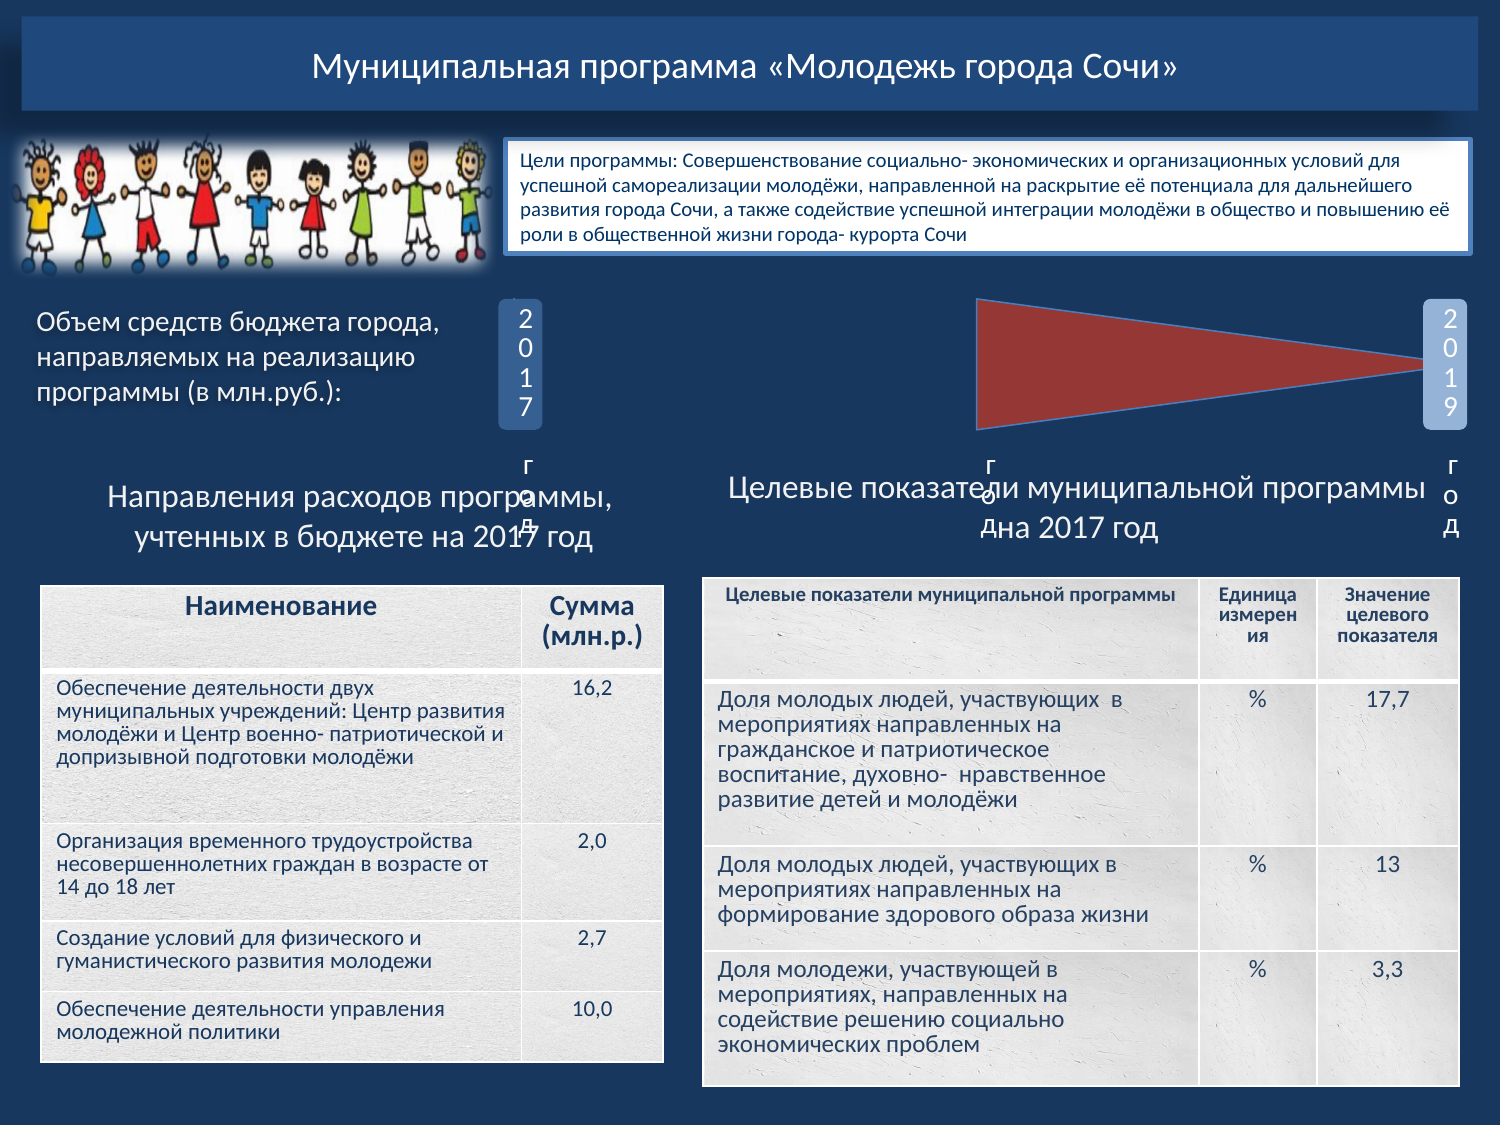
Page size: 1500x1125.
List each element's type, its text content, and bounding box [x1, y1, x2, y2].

table_header Значение целевого показателя [1318, 579, 1458, 679]
table_cell % [1200, 952, 1316, 1085]
table_cell Создание условий для физического и гуманистического развития молодежи [42, 922, 521, 991]
table_cell 2,7 [522, 922, 662, 991]
table_cell % [1200, 684, 1316, 845]
table_cell % [1200, 847, 1316, 950]
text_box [498, 298, 1479, 431]
table_cell 17,7 [1318, 684, 1458, 845]
text_box Объем средств бюджета города, направляемых на реализацию программы (в млн.руб.): [20, 285, 532, 424]
text_box Целевые показатели муниципальной программы на 2017 год [702, 457, 1453, 553]
table_cell 2,0 [522, 824, 662, 920]
table_cell Обеспечение деятельности управления молодежной политики [42, 992, 521, 1061]
text_box Направления расходов программы, учтенных в бюджете на 2017 год [64, 466, 664, 562]
picture [5, 128, 499, 281]
table_cell Доля молодежи, участвующей в мероприятиях, направленных на содействие решению социально экономических проблем [704, 952, 1198, 1085]
table_cell 16,2 [522, 674, 662, 823]
table_cell 10,0 [522, 992, 662, 1061]
table_header Единица измерения [1200, 579, 1316, 679]
table_cell Организация временного трудоустройства несовершеннолетних граждан в возрасте от 14 до 18 лет [42, 824, 521, 920]
table_cell 13 [1318, 847, 1458, 950]
table_cell Доля молодых людей, участвующих в мероприятиях направленных на гражданское и патриотическое воспитание, духовно- нравственное развитие детей и молодёжи [704, 684, 1198, 845]
table_cell 3,3 [1318, 952, 1458, 1085]
table_header Целевые показатели муниципальной программы [704, 579, 1198, 679]
table_cell Обеспечение деятельности двух муниципальных учреждений: Центр развития молодёжи и Центр военно- патриотической и допризывной подготовки молодёжи [42, 674, 521, 823]
text_box Цели программы: Совершенствование социально- экономических и организационных условий для успешной самореализации молодёжи, направленной на раскрытие её потенциала для дальнейшего развития города Сочи, а также содействие успешной интеграции молодёжи в общество и повышению её роли в общественной жизни города- курорта Сочи [503, 137, 1473, 256]
table_header Наименование [42, 587, 521, 668]
text_box Муниципальная программа «Молодежь города Сочи» [20, 14, 1480, 113]
table_cell Доля молодых людей, участвующих в мероприятиях направленных на формирование здорового образа жизни [704, 847, 1198, 950]
table_header Сумма (млн.р.) [522, 587, 662, 668]
